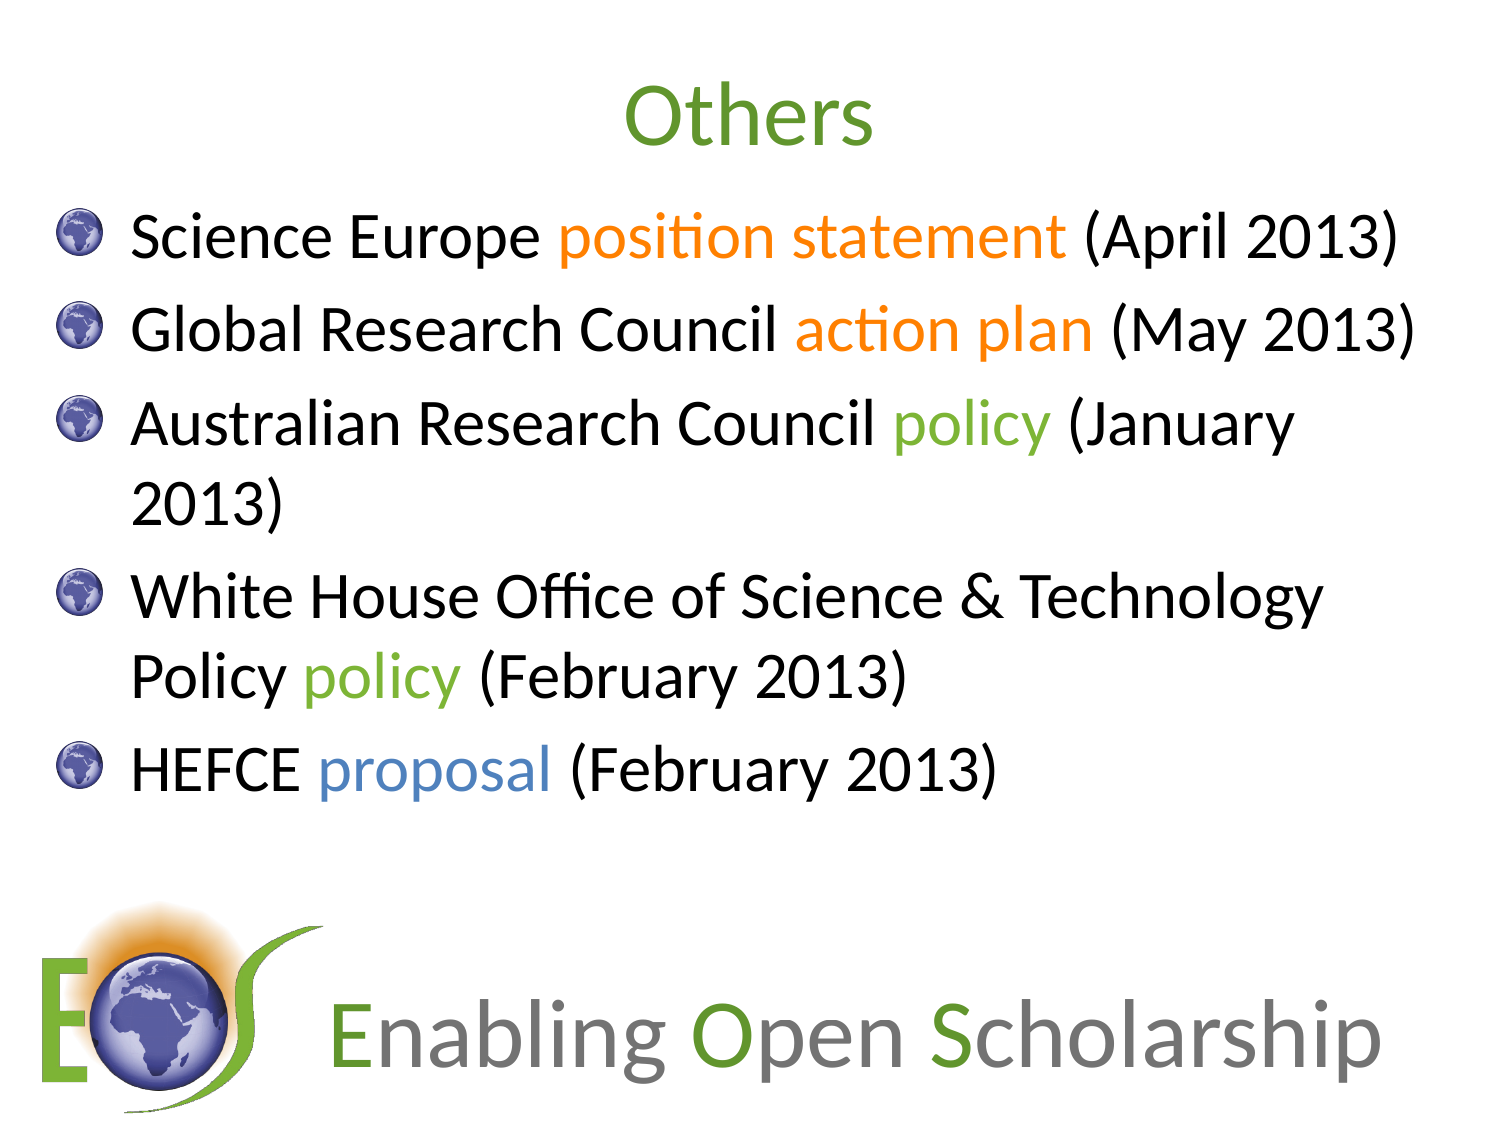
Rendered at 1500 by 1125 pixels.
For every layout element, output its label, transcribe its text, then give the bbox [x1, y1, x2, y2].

picture [56, 568, 103, 616]
picture [56, 301, 103, 349]
picture [56, 208, 103, 256]
picture [24, 901, 338, 1125]
picture [56, 395, 103, 442]
list Science Europe position statement (April 2013) Global Research Council action plan (May 2013) Australian Research Council policy (January 2013) White House Office of Science & Technology Policy policy (February 2013) HEFCE proposal (February 2013) [41, 184, 1471, 688]
picture [56, 741, 103, 789]
title Others [74, 44, 1426, 173]
